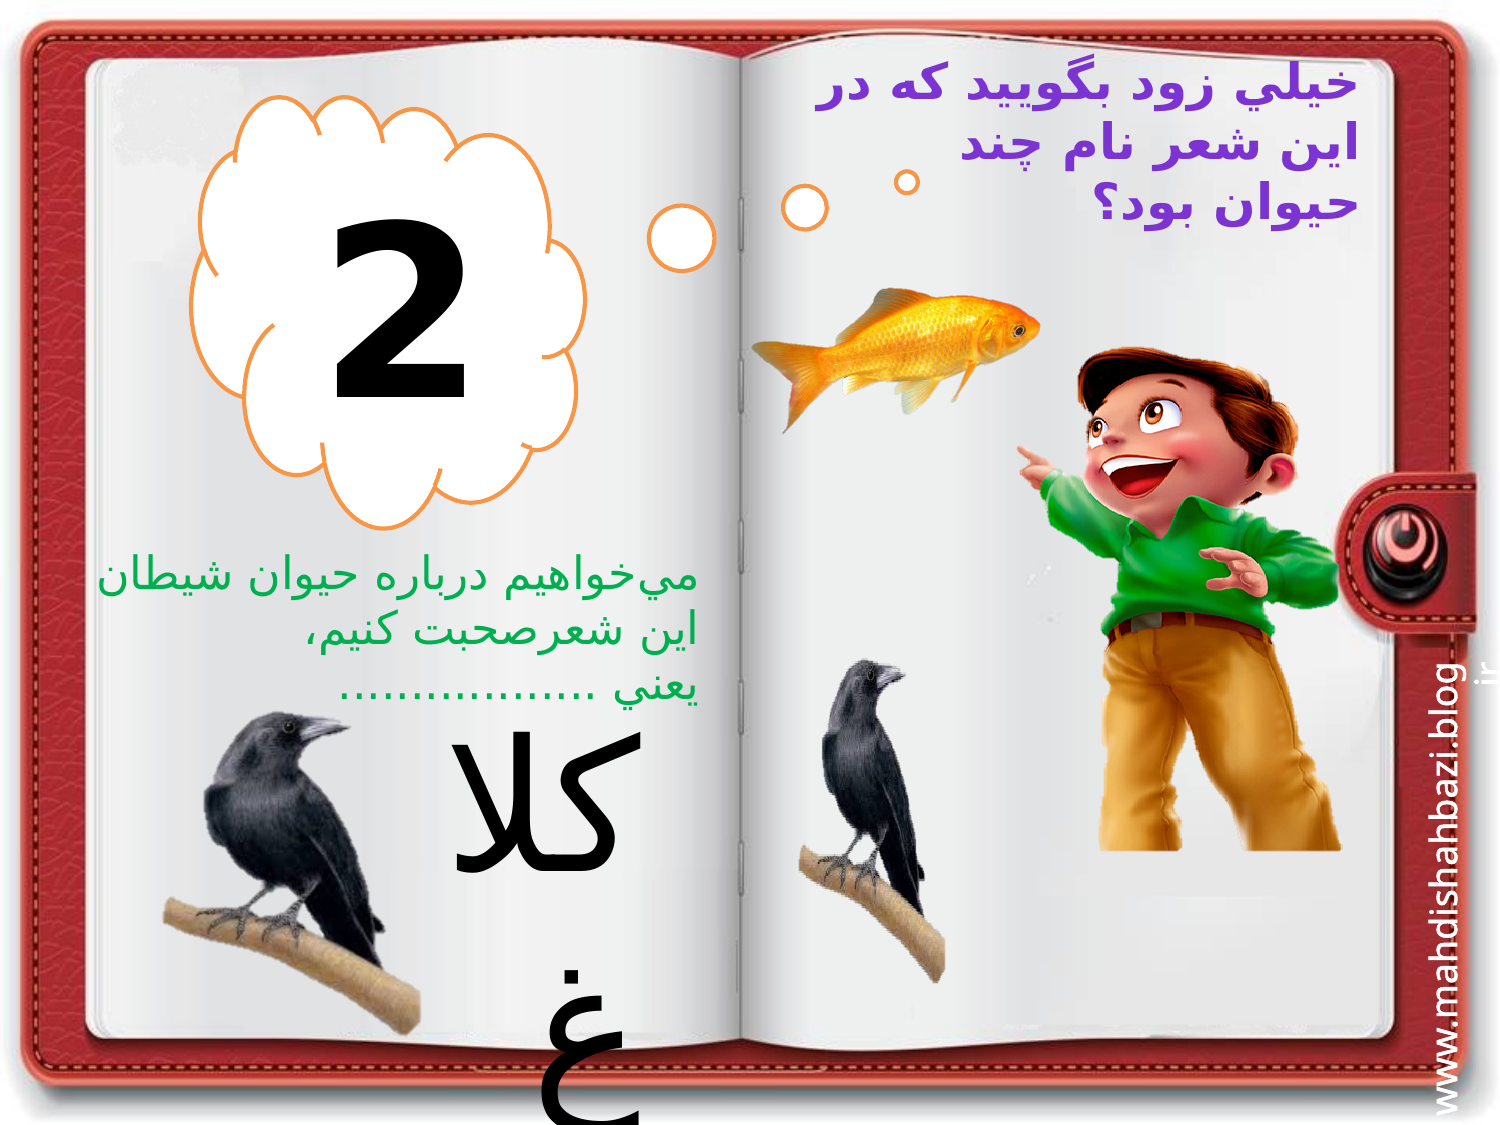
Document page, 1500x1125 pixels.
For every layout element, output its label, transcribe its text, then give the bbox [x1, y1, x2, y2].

text_box خيلي زود بگوييد كه در اين شعر نام چند حيوان بود؟ [785, 42, 1376, 238]
text_box 2 [893, 169, 920, 196]
text_box 2 [188, 95, 588, 531]
text_box www.mahdishahbazi.blog.ir [1412, 646, 1500, 1125]
text_box کلاغ [383, 680, 656, 1125]
text_box مي‌خواهيم درباره حيوان شيطان اين شعرصحبت کنیم، يعني .................. [53, 536, 715, 716]
text_box 2 [780, 183, 829, 232]
picture [0, 0, 1500, 1125]
text_box 2 [646, 203, 717, 274]
